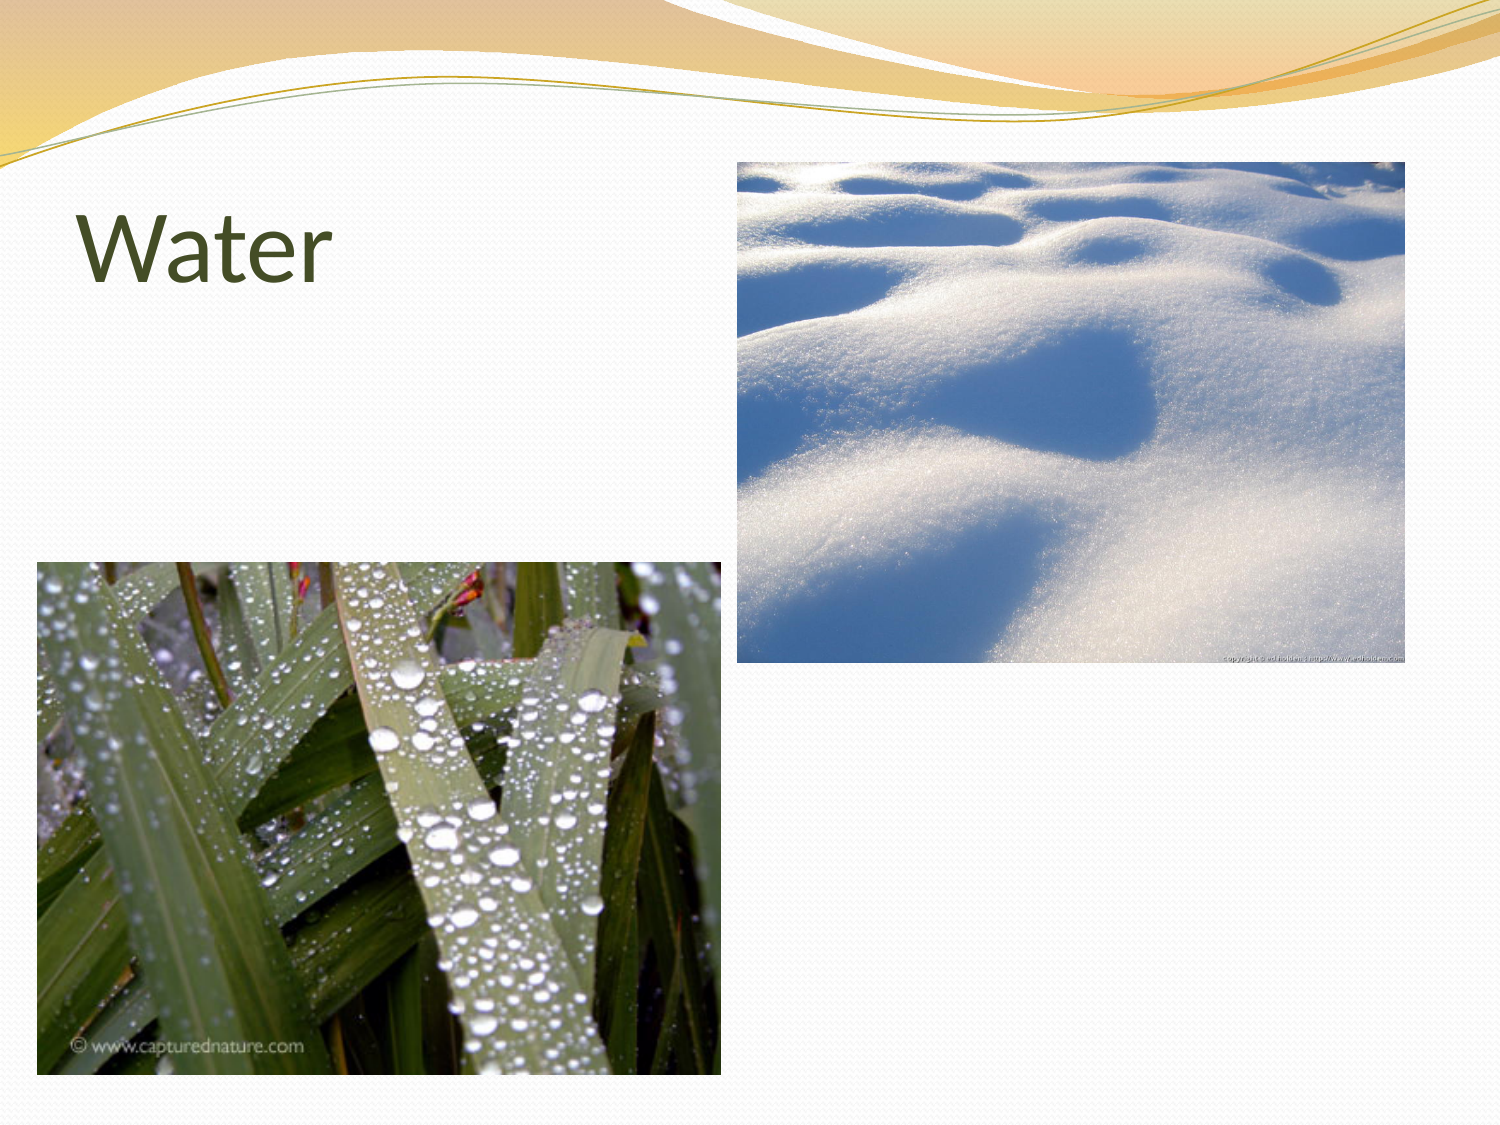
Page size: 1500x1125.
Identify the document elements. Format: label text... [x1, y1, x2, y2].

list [37, 562, 722, 1076]
picture [737, 162, 1405, 663]
title Water [75, 115, 1425, 303]
